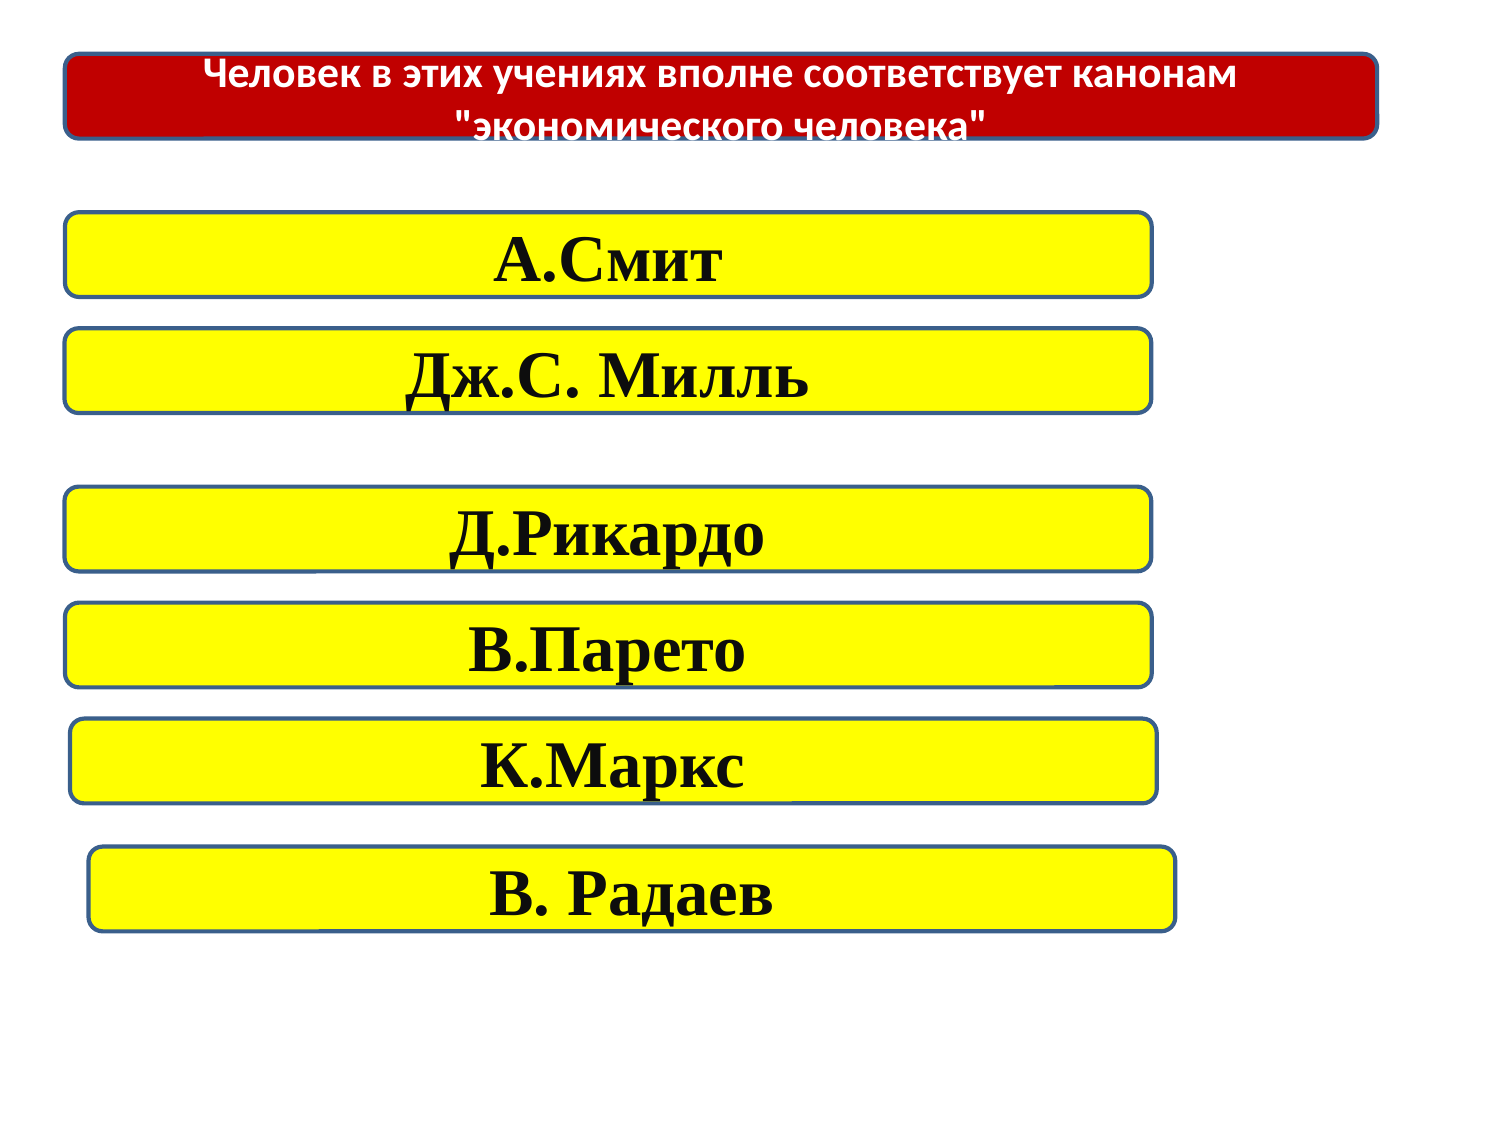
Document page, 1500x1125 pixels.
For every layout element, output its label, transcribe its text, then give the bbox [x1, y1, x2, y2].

text_box В.Парето [62, 600, 1154, 690]
text_box Дж.С. Милль [62, 326, 1154, 416]
text_box Человек в этих учениях вполне соответствует канонам "экономического человека" [62, 51, 1380, 141]
text_box В. Радаев [86, 844, 1178, 934]
text_box Д.Рикардо [62, 484, 1154, 574]
text_box А.Смит [62, 210, 1154, 300]
text_box К.Маркс [67, 716, 1159, 806]
